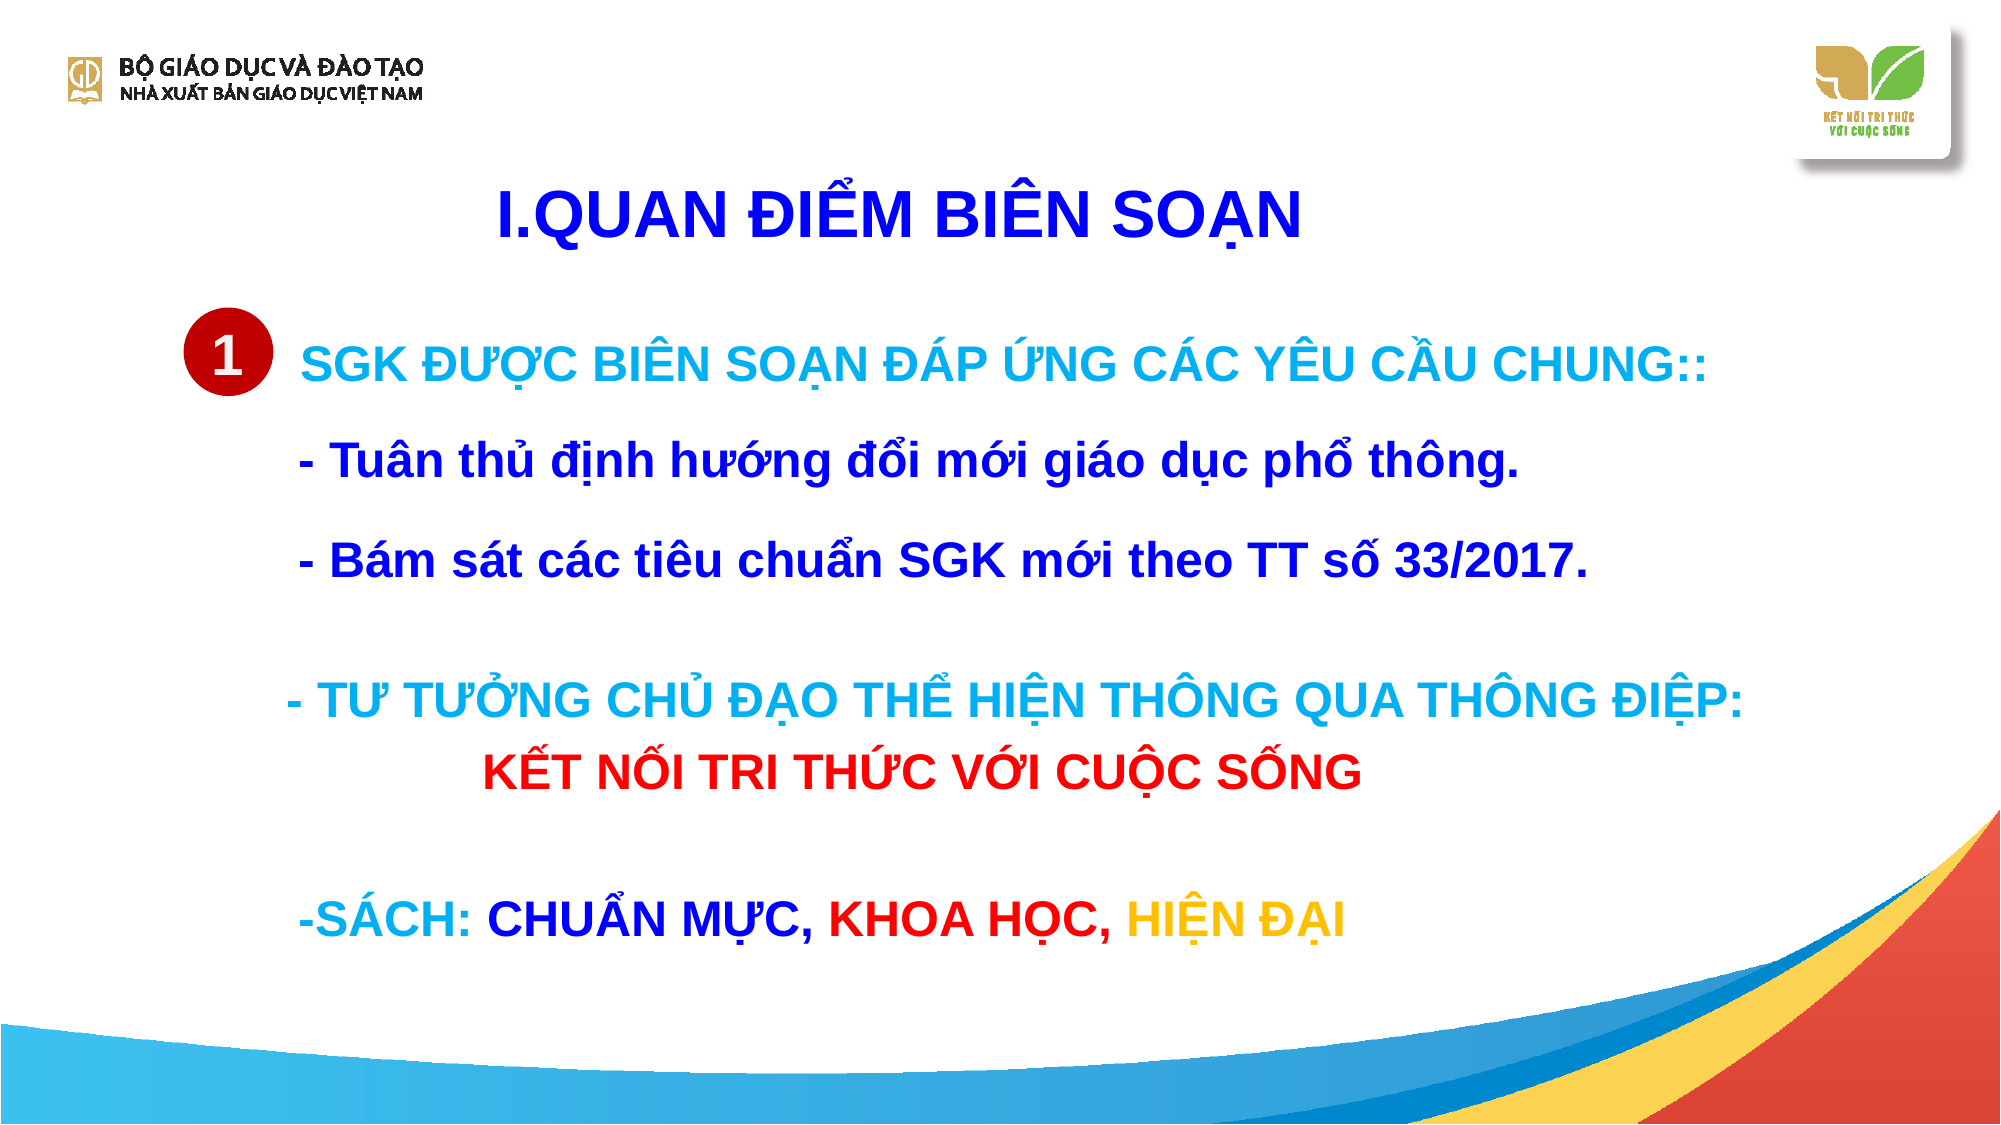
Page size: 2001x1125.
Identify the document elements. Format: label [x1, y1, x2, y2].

text_box [183, 307, 1746, 400]
picture [0, 0, 2000, 1125]
